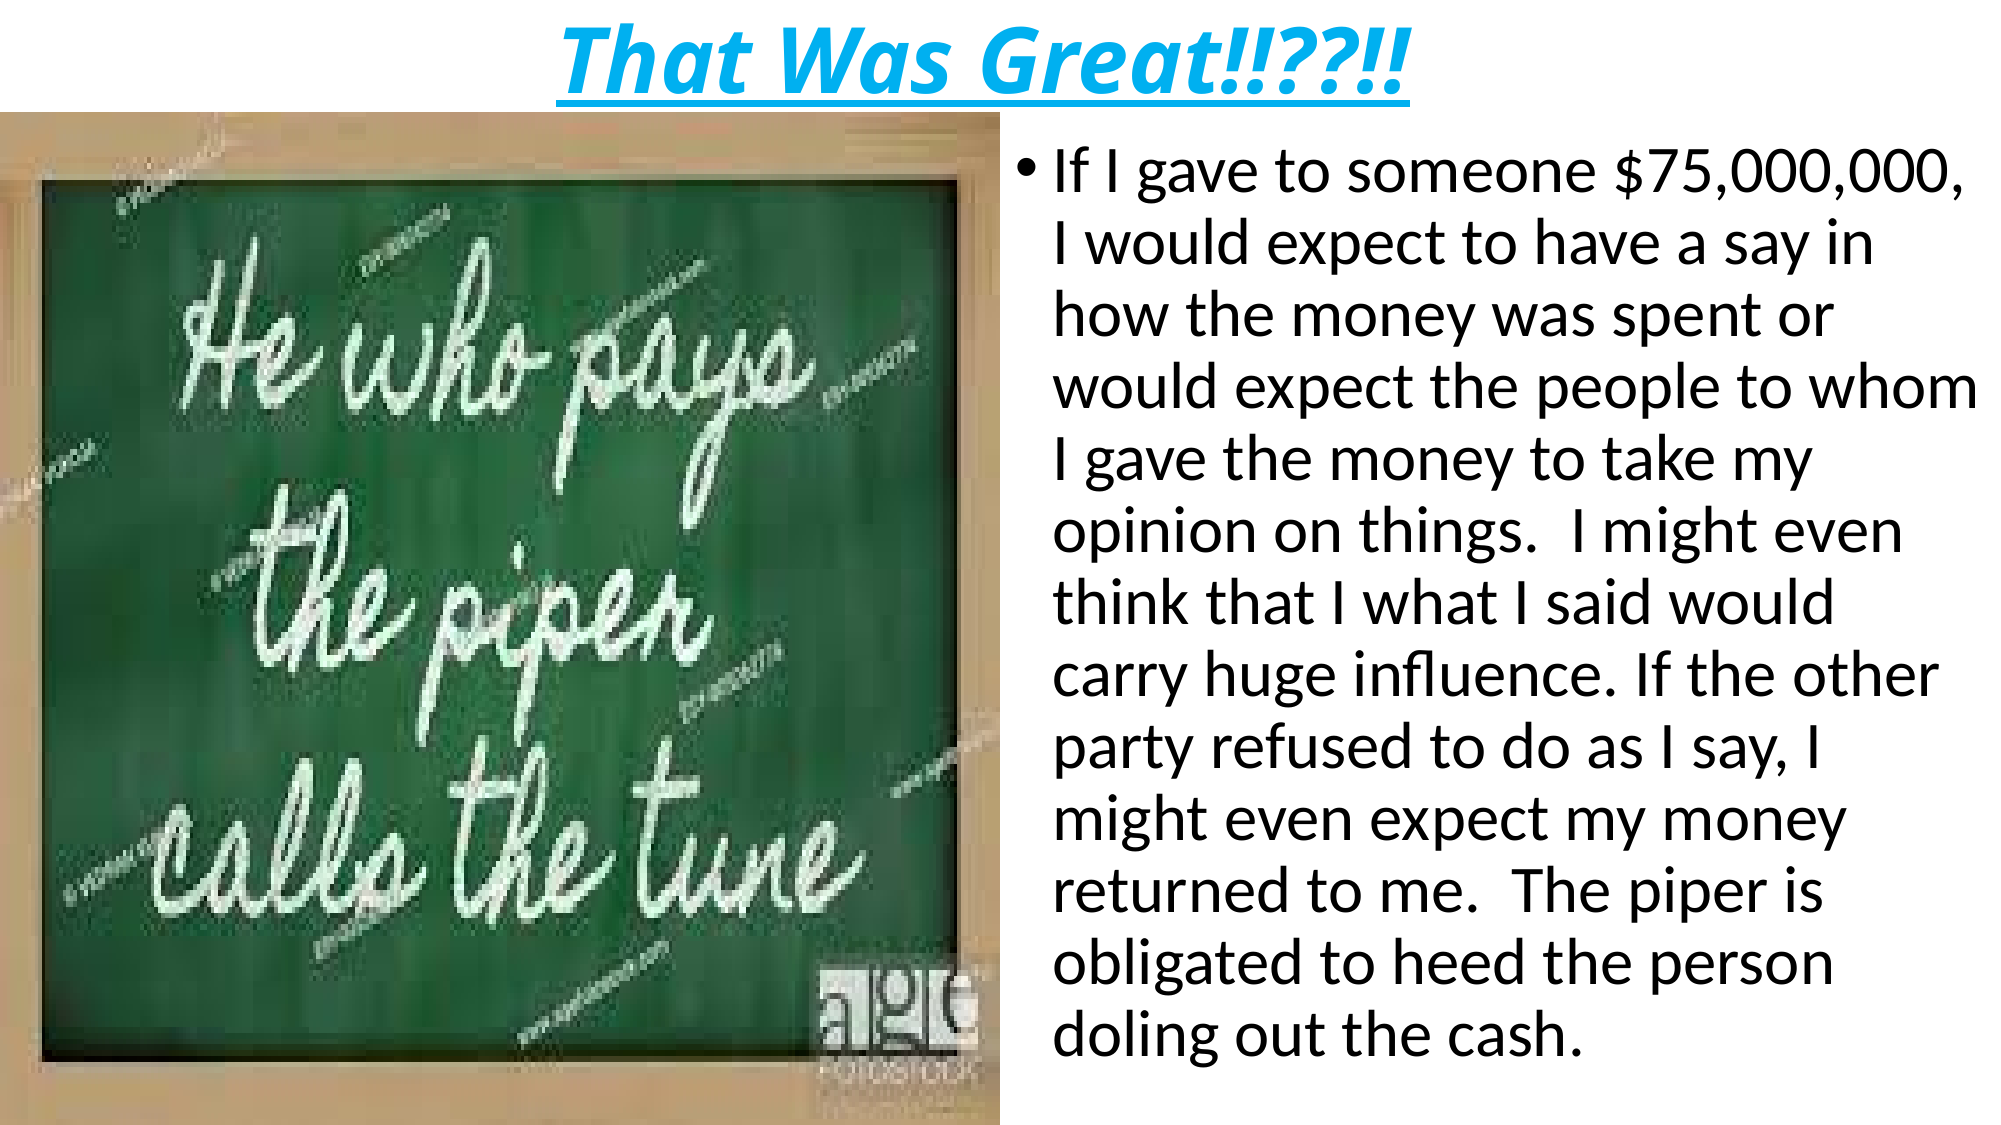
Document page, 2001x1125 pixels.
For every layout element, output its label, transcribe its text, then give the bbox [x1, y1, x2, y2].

title That Was Great!!??!! [137, 0, 1863, 127]
list If I gave to someone $75,000,000, I would expect to have a say in how the money was spent or would expect the people to whom I gave the money to take my opinion on things. I might even think that I what I said would carry huge influence. If the other party refused to do as I say, I might even expect my money returned to me. The piper is obligated to heed the person doling out the cash. [1000, 127, 2000, 1125]
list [0, 112, 1000, 1125]
